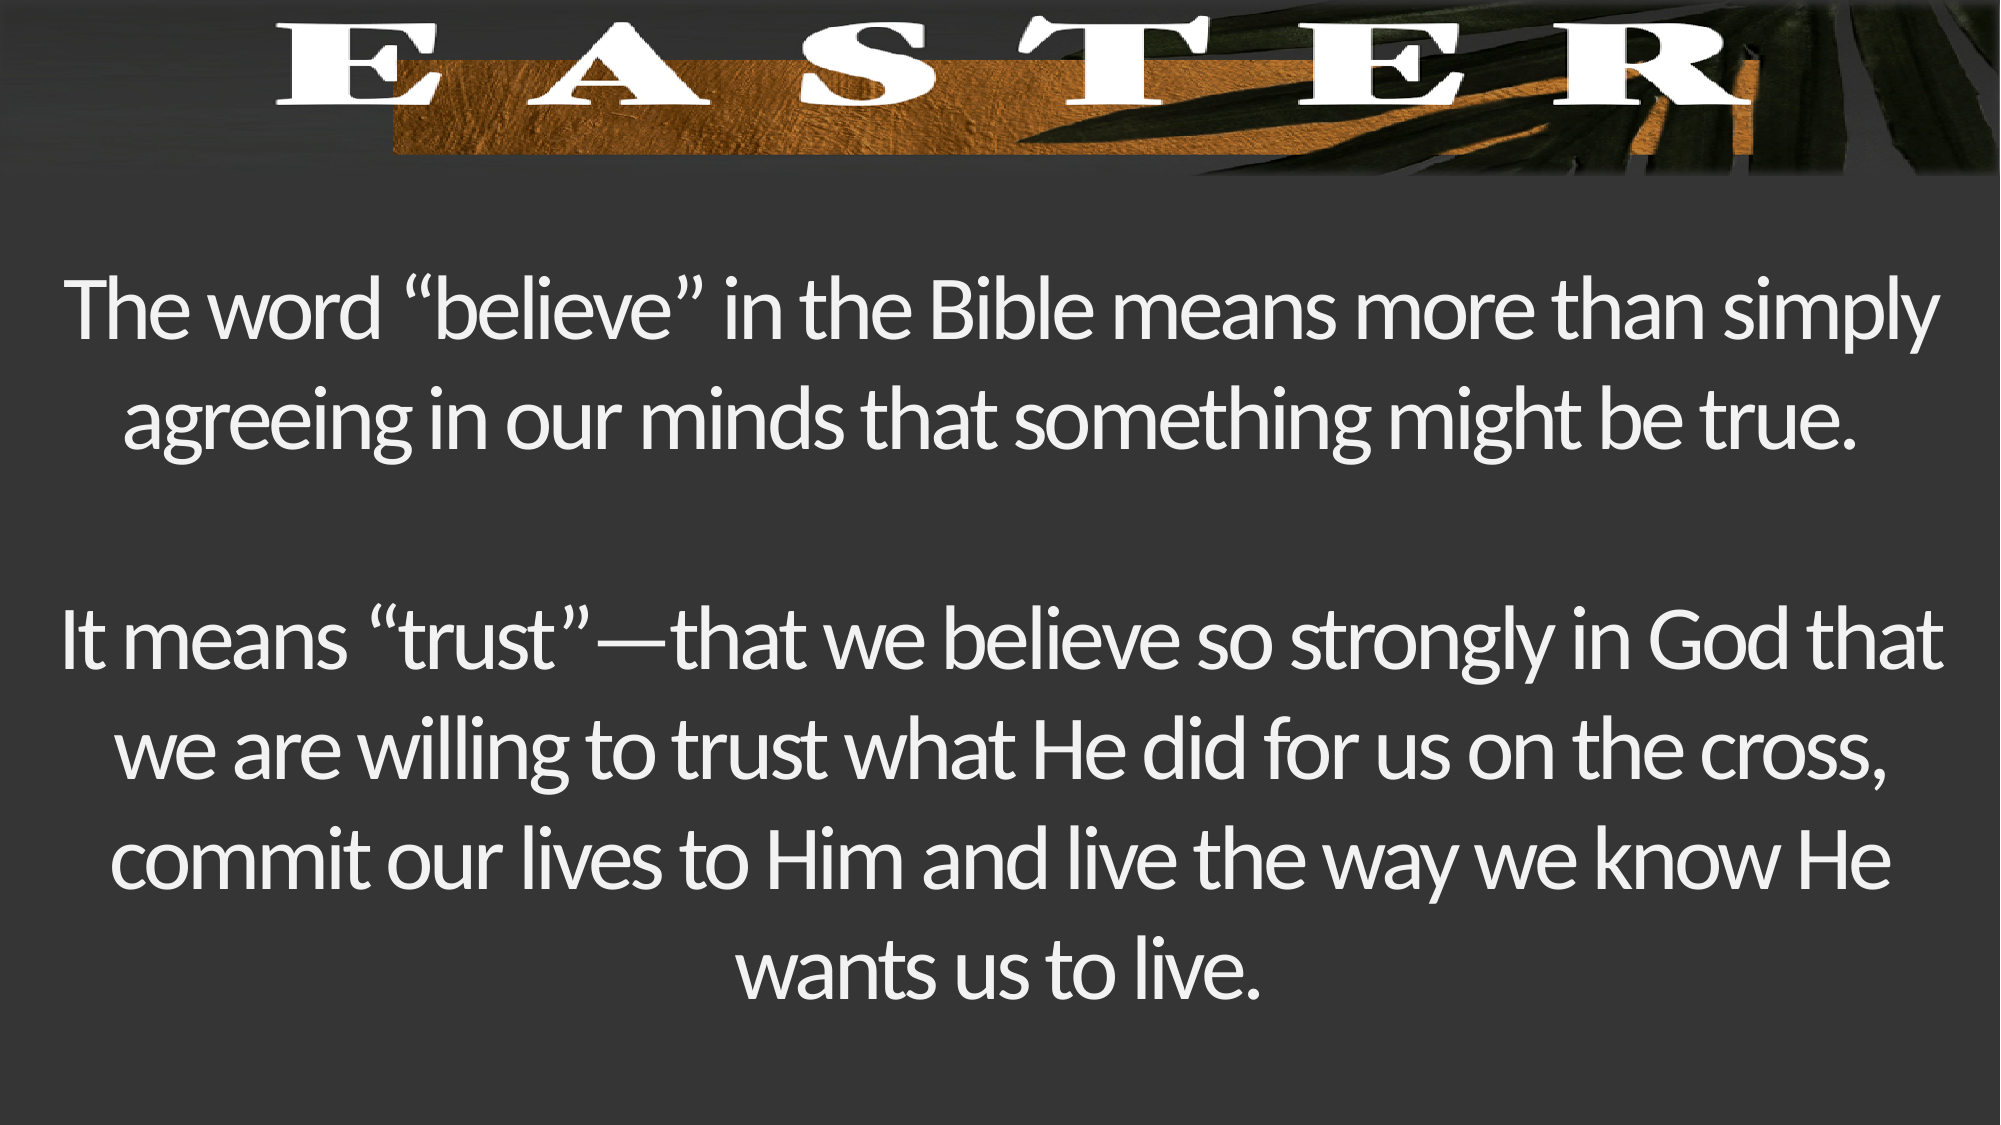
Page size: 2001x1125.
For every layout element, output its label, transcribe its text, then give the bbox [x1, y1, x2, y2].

picture [0, 0, 2000, 176]
text_box The word “believe” in the Bible means more than simply agreeing in our minds that something might be true. It means “trust”—that we believe so strongly in God that we are willing to trust what He did for us on the cross, commit our lives to Him and live the way we know He wants us to live. [24, 187, 1976, 1091]
